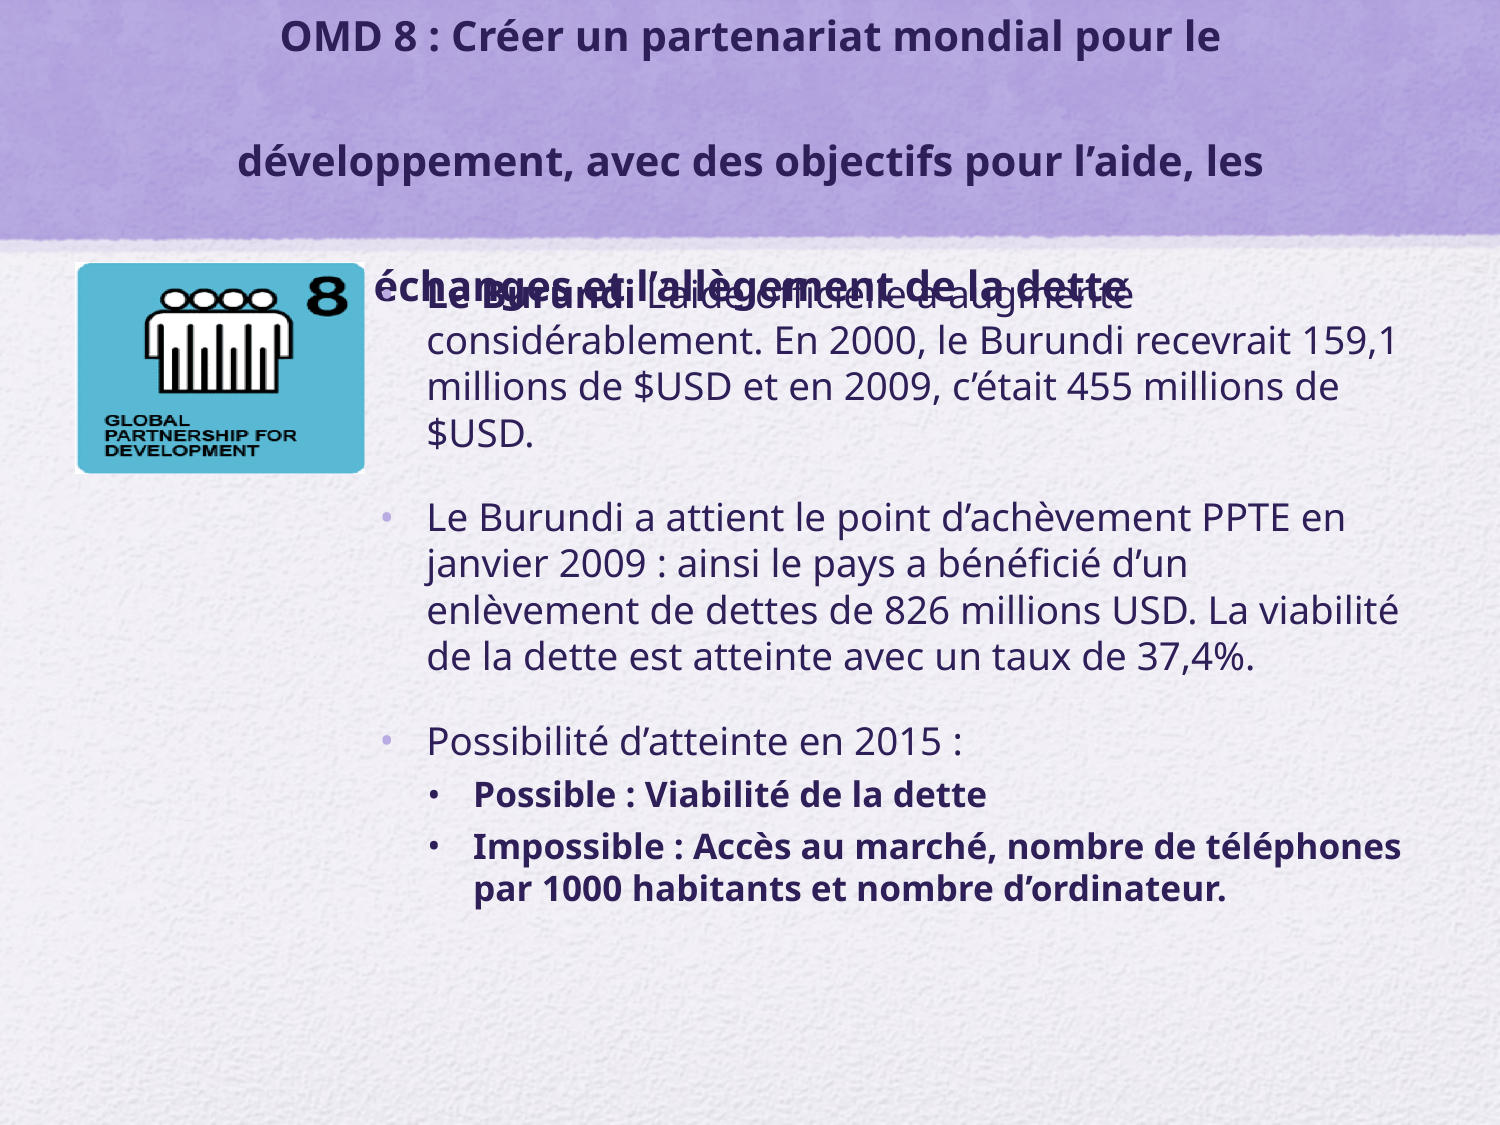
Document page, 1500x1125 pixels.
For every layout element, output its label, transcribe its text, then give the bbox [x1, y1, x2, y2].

title OMD 8 : Créer un partenariat mondial pour le développement, avec des objectifs pour l’aide, les échanges et l’allègement de la dette [129, 6, 1372, 239]
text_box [72, 259, 368, 476]
list Le Burundi L’aide officielle a augmenté considérablement. En 2000, le Burundi recevrait 159,1 millions de $USD et en 2009, c’était 455 millions de $USD. Le Burundi a attient le point d’achèvement PPTE en janvier 2009 : ainsi le pays a bénéficié d’un enlèvement de dettes de 826 millions USD. La viabilité de la dette est atteinte avec un taux de 37,4%. Possibilité d’atteinte en 2015 : Possible : Viabilité de la dette Impossible : Accès au marché, nombre de téléphones par 1000 habitants et nombre d’ordinateur. [364, 262, 1425, 1005]
picture [0, 225, 1500, 1125]
